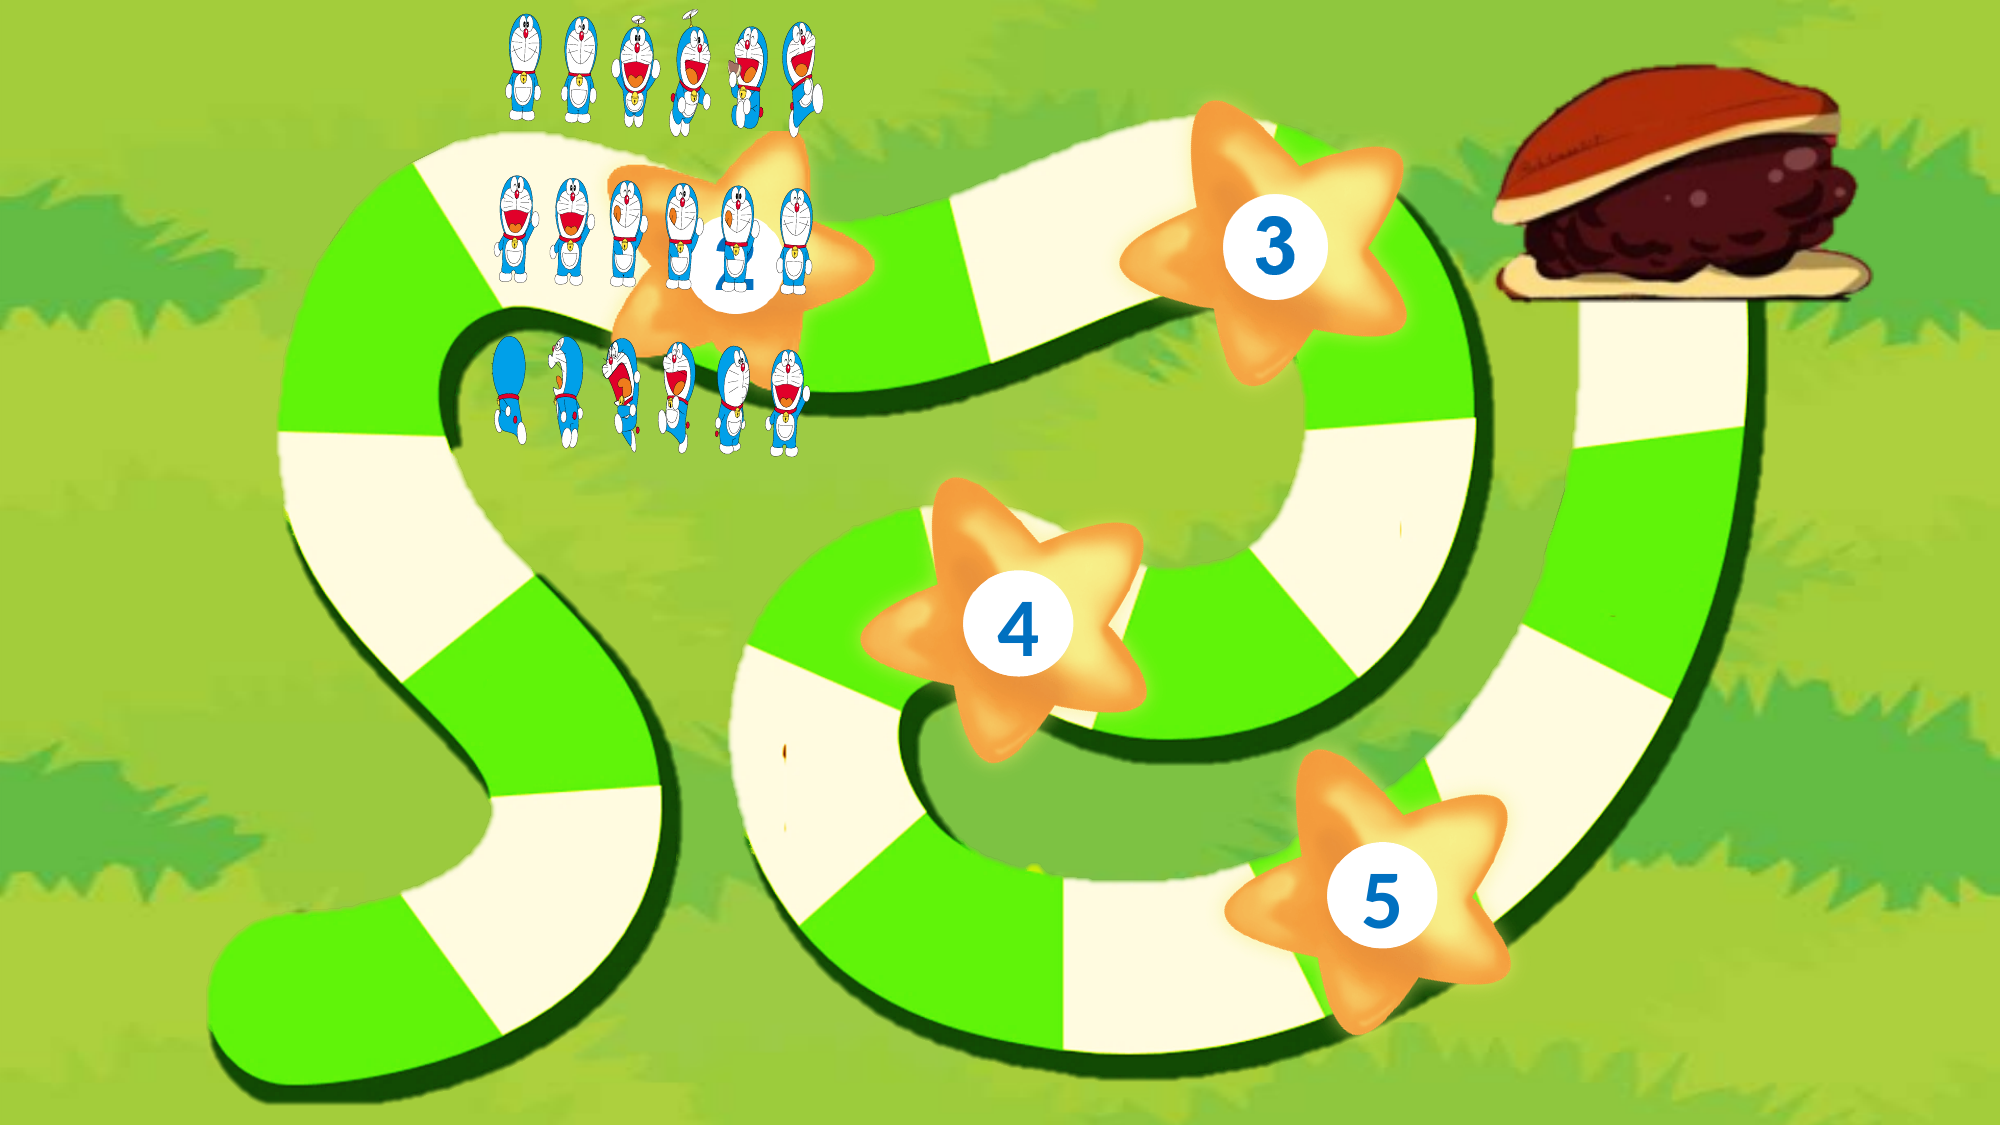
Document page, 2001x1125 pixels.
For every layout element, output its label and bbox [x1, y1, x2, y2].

picture [0, 0, 2000, 1125]
text_box [736, 376, 1274, 915]
text_box [1100, 648, 1638, 1125]
